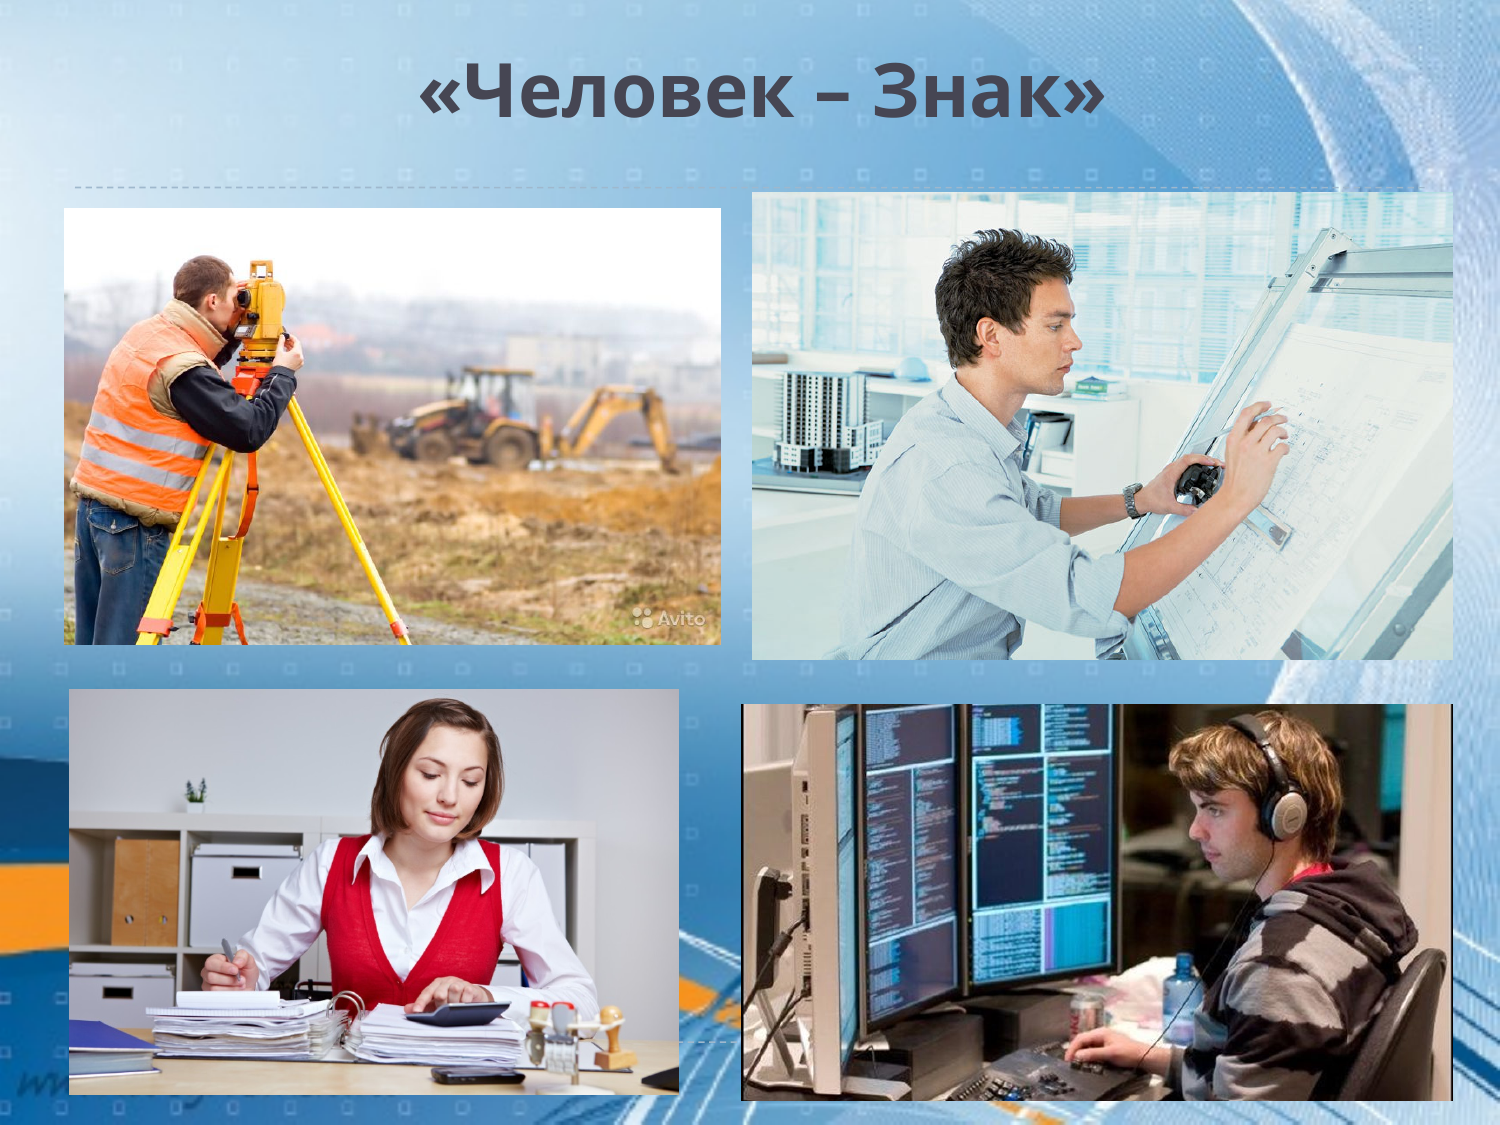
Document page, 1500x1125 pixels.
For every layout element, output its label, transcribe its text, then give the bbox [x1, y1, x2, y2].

title «Человек – Знак» [88, 30, 1439, 141]
picture [0, 0, 1500, 1125]
